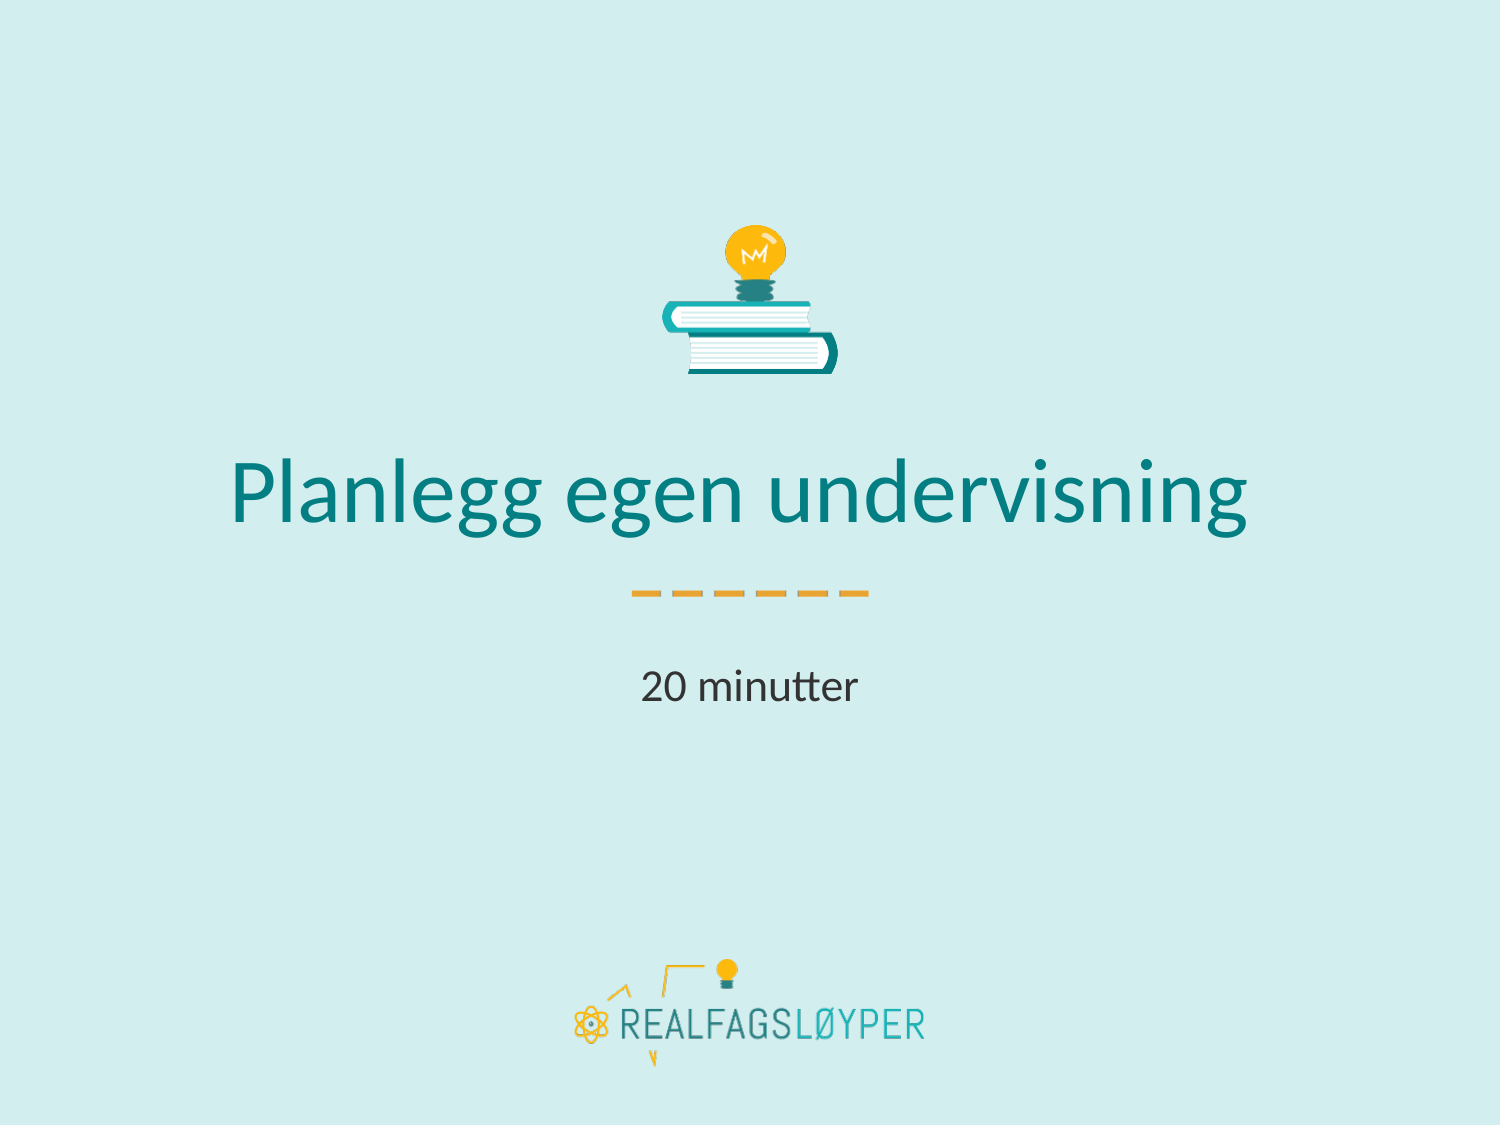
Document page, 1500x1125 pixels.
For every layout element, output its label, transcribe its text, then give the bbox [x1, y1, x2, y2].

picture [662, 225, 838, 374]
subtitle 20 minutter [187, 654, 1313, 927]
title Planlegg egen undervisning [90, 418, 1410, 567]
picture [632, 591, 868, 596]
picture [574, 959, 925, 1067]
